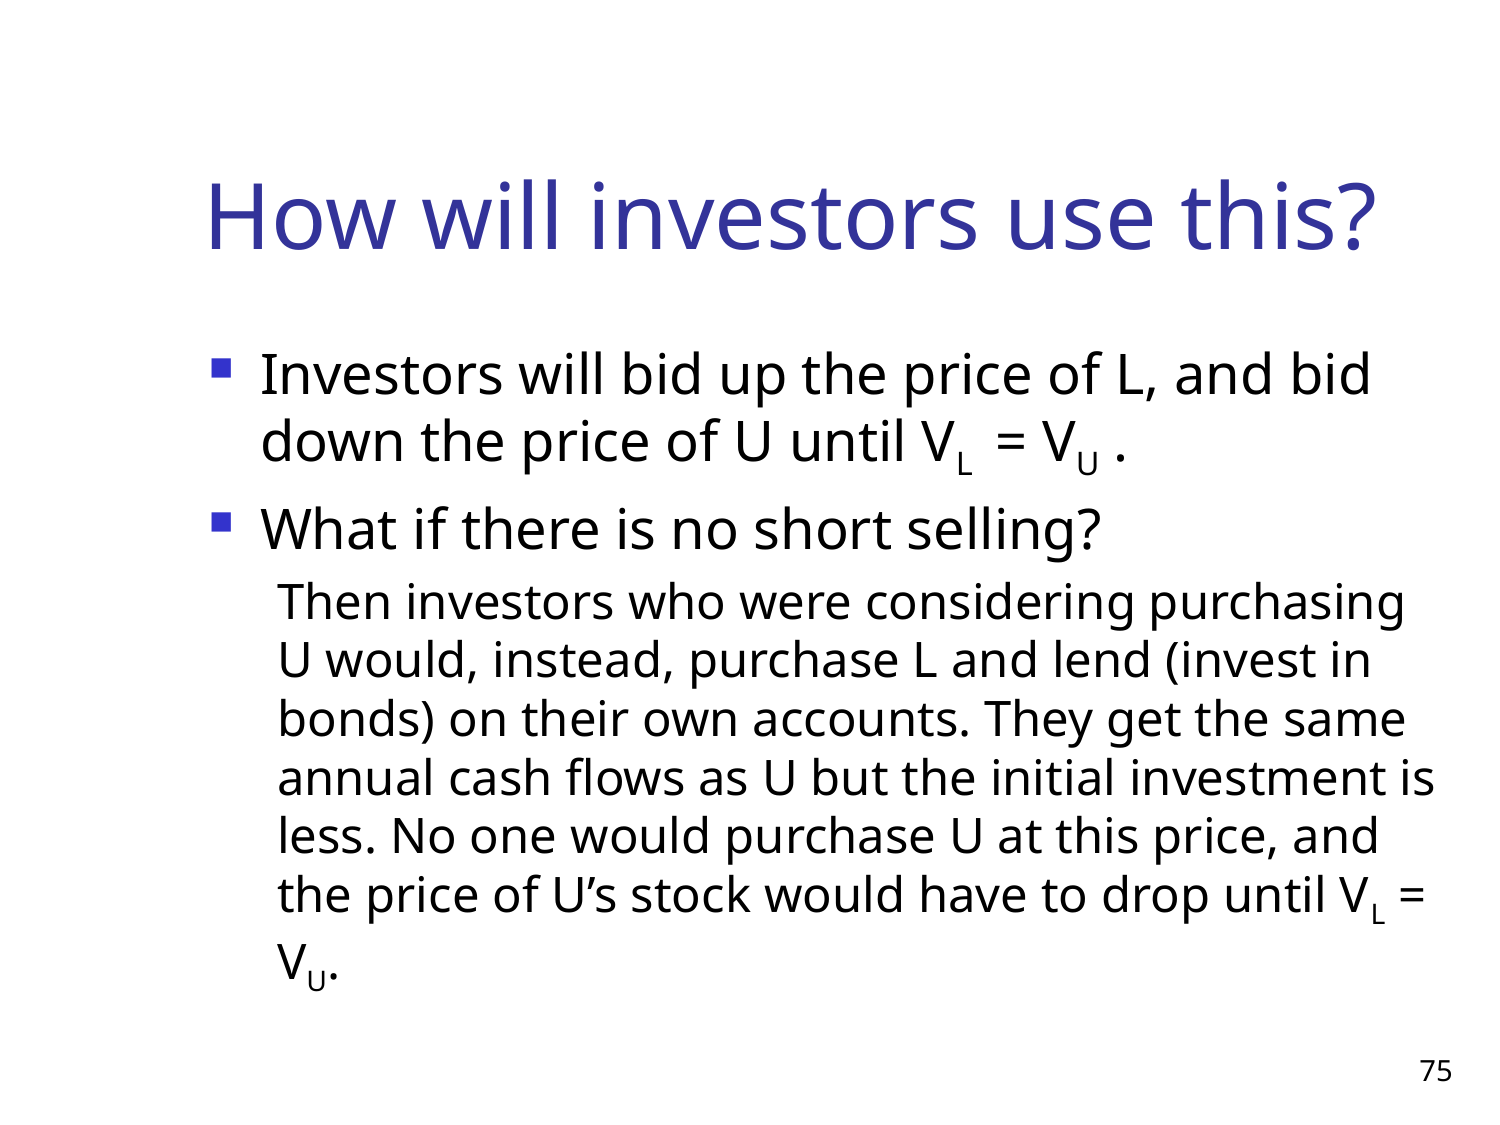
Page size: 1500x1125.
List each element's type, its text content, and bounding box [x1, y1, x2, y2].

title How will investors use this? [188, 34, 1468, 276]
slide_number 75 [1154, 1023, 1468, 1100]
list Investors will bid up the price of L, and bid down the price of U until VL = VU . What if there is no short selling? Then investors who were considering purchasing U would, instead, purchase L and lend (invest in bonds) on their own accounts. They get the same annual cash flows as U but the initial investment is less. No one would purchase U at this price, and the price of U’s stock would have to drop until VL = VU. [193, 330, 1470, 1007]
